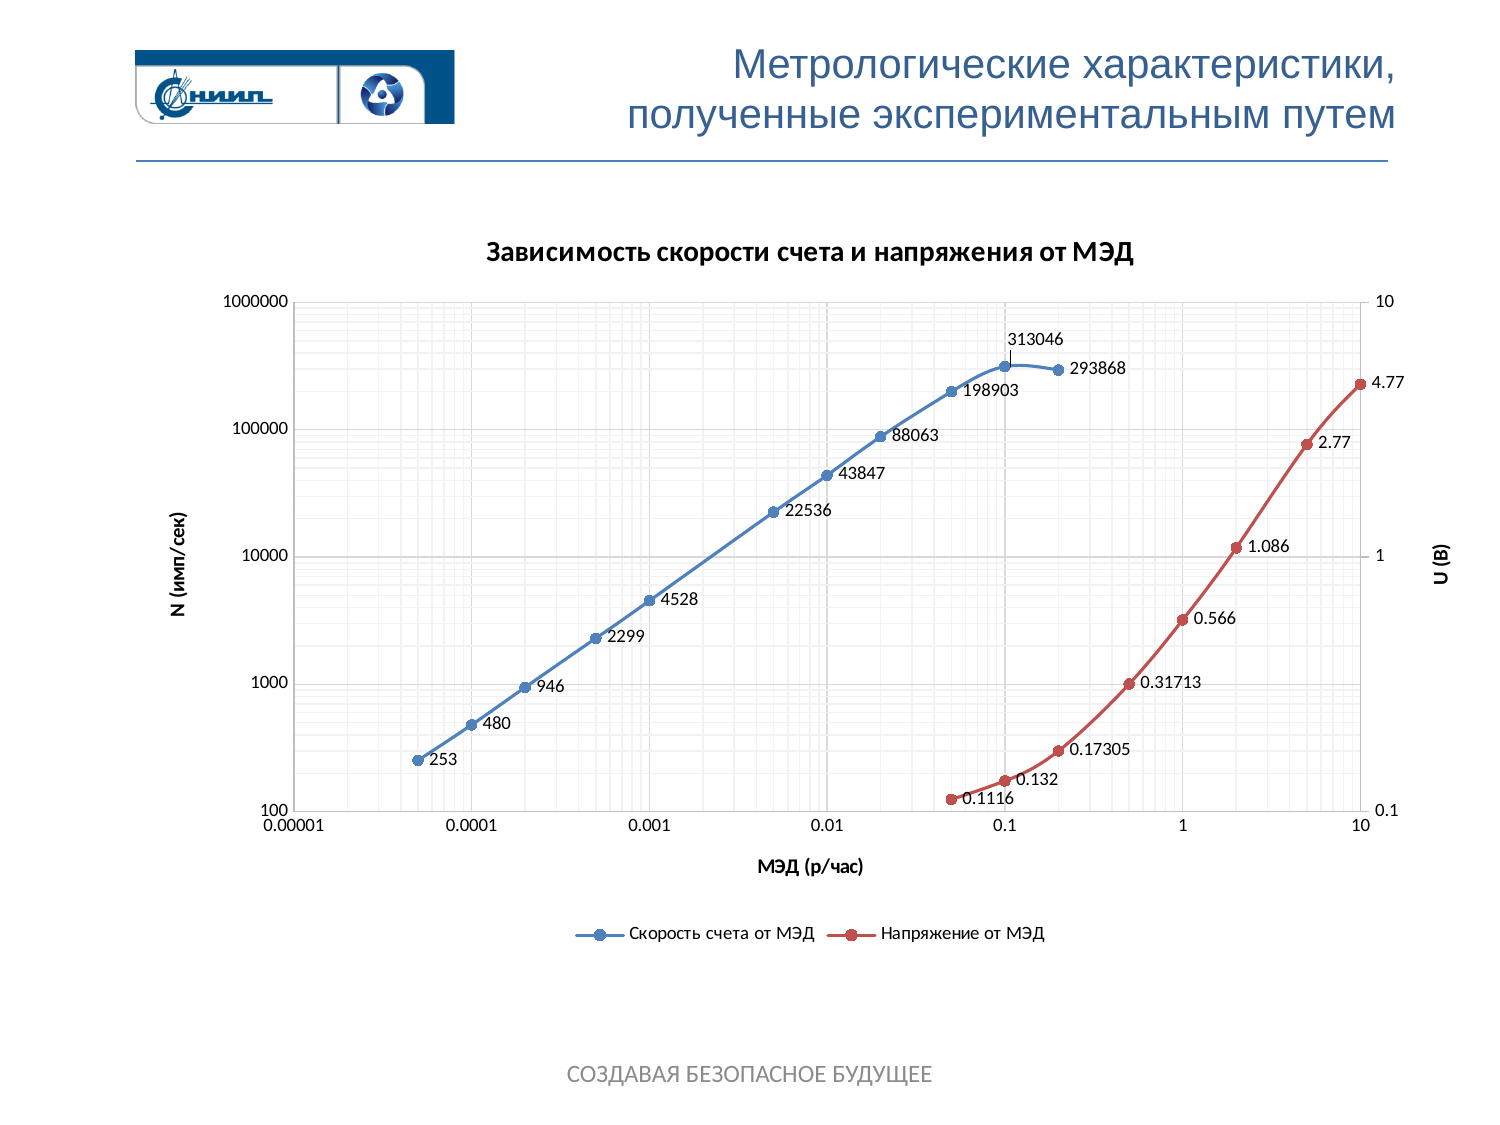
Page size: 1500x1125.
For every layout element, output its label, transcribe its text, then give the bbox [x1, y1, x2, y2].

text_box Метрологические характеристики, полученные экспериментальным путем [549, 57, 1412, 118]
footer СОЗДАВАЯ БЕЗОПАСНОЕ БУДУЩЕЕ [512, 1042, 988, 1103]
chart [135, 207, 1486, 951]
picture [135, 50, 455, 125]
